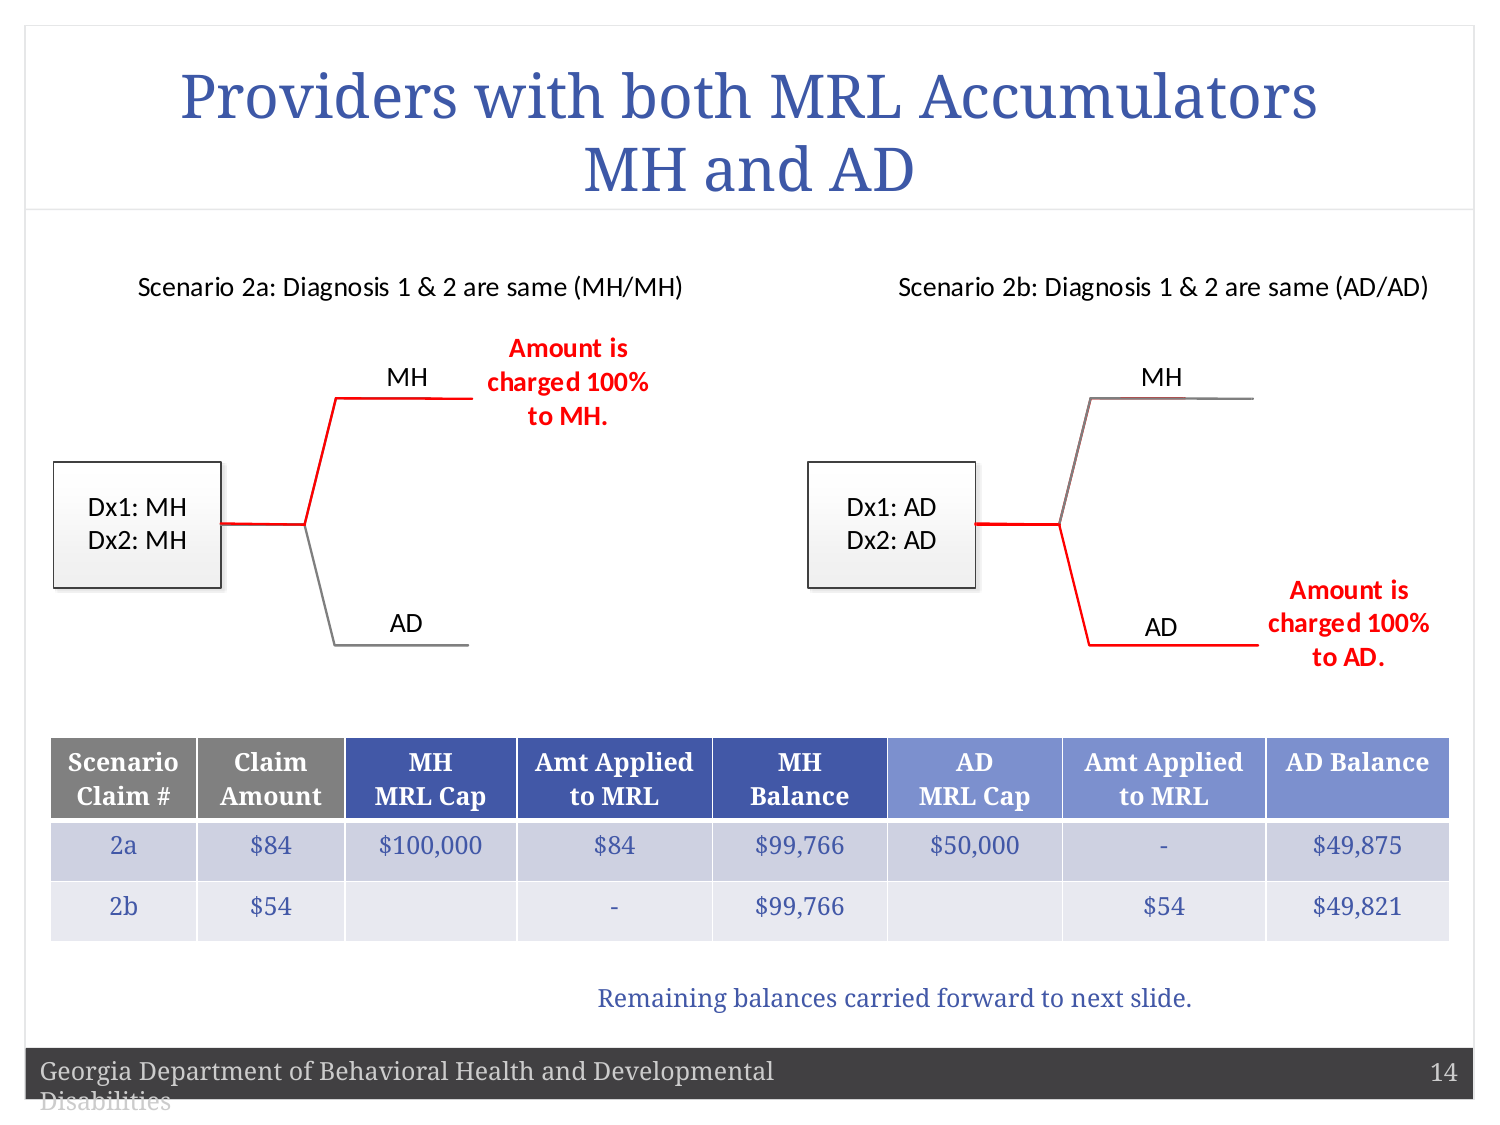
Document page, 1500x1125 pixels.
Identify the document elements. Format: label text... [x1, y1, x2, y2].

table_cell $50,000 [888, 823, 1062, 881]
table_cell [888, 882, 1062, 941]
table_cell $54 [1063, 882, 1265, 941]
table_cell [346, 882, 516, 941]
text_box Remaining balances carried forward to next slide. [582, 975, 1208, 1020]
table_header MH MRL Cap [346, 738, 516, 818]
table_cell $99,766 [713, 823, 887, 881]
table_cell $84 [198, 823, 344, 881]
table_cell - [1063, 823, 1265, 881]
table_header Claim Amount [198, 738, 344, 818]
table_cell $49,875 [1267, 823, 1449, 881]
table_cell $54 [198, 882, 344, 941]
table_cell $49,821 [1267, 882, 1449, 941]
table_header Amt Applied to MRL [1063, 738, 1265, 818]
picture [49, 260, 1451, 688]
table_header AD Balance [1267, 738, 1449, 818]
table_cell - [518, 882, 712, 941]
table_cell $100,000 [346, 823, 516, 881]
table_cell $99,766 [713, 882, 887, 941]
table_header AD MRL Cap [888, 738, 1062, 818]
table_header MH Balance [713, 738, 887, 818]
table_cell $84 [518, 823, 712, 881]
title Providers with both MRL Accumulators MH and AD [50, 50, 1450, 211]
table_header Amt Applied to MRL [518, 738, 712, 818]
table_cell 2a [51, 823, 196, 881]
table_cell 2b [51, 882, 196, 941]
table_header Scenario Claim # [51, 738, 196, 818]
